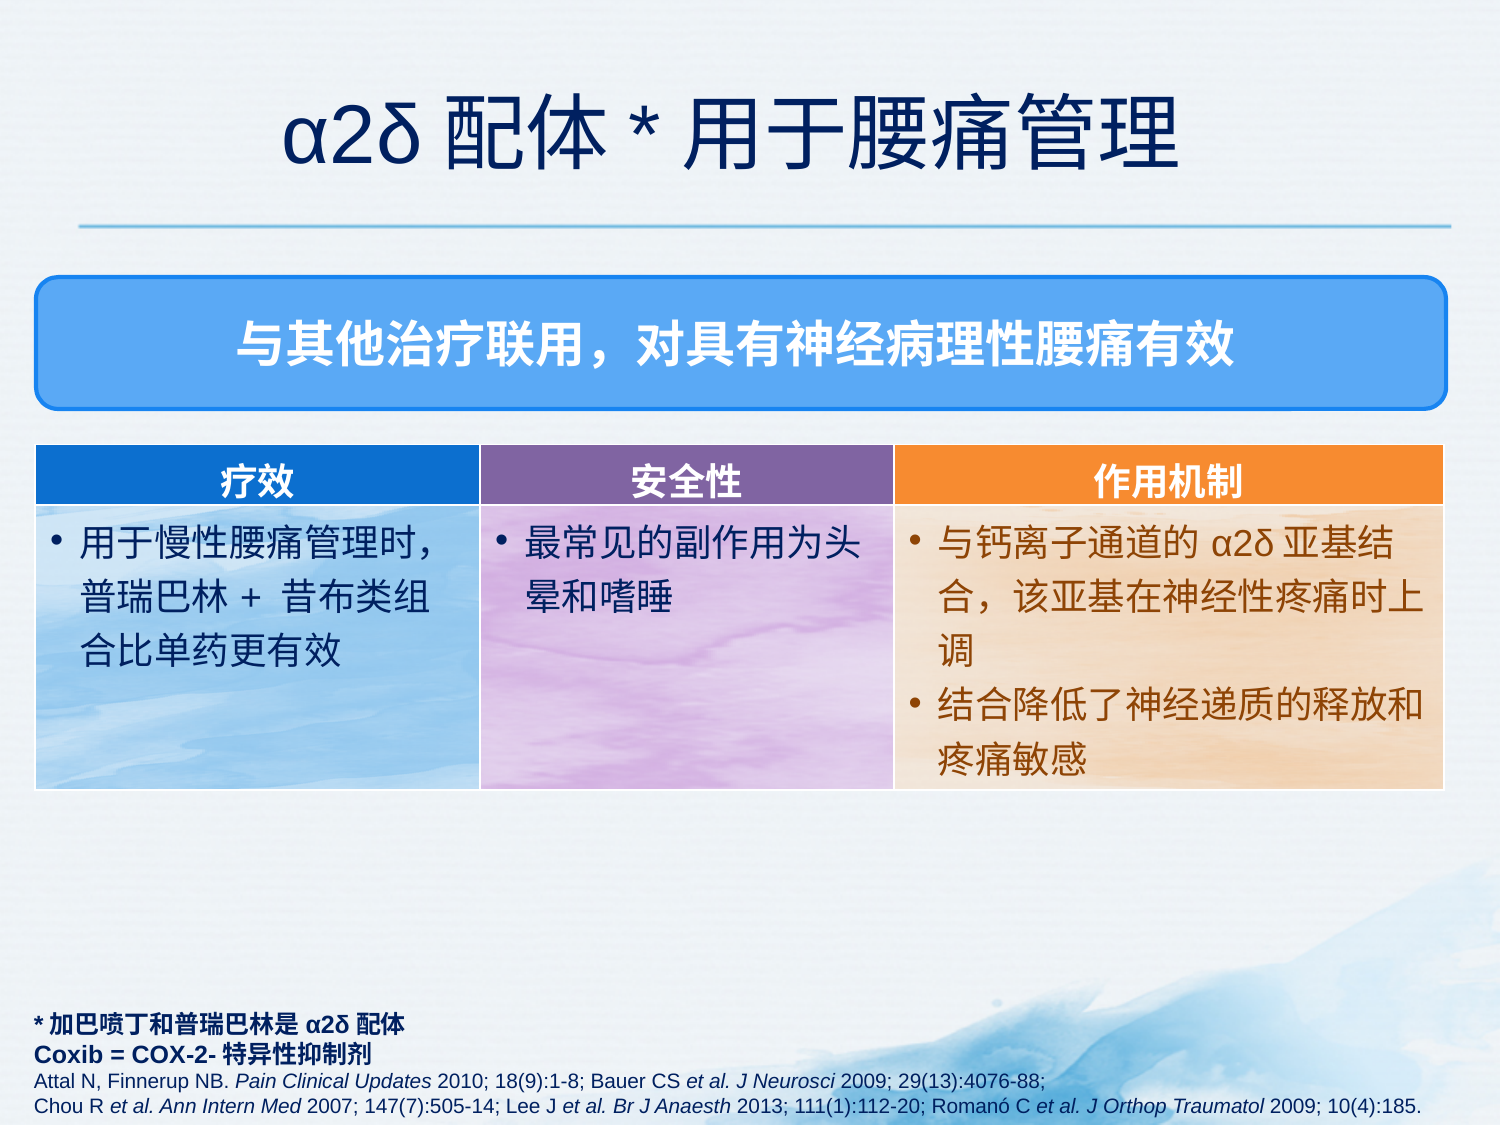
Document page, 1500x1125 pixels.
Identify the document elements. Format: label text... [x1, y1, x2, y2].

table_header 作用机制 [895, 445, 1443, 504]
table_cell 最常见的副作用为头晕和嗜睡 [481, 506, 893, 789]
picture [0, 0, 1500, 1125]
table_header 疗效 [36, 445, 479, 504]
title α2δ配体*用于腰痛管理 [75, 43, 1425, 232]
table_header 安全性 [481, 445, 893, 504]
table_cell 用于慢性腰痛管理时，普瑞巴林+ 昔布类组合比单药更有效 [36, 506, 479, 789]
text_box 与其他治疗联用，对具有神经病理性腰痛有效 [33, 274, 1449, 412]
text_box *加巴喷丁和普瑞巴林是α2δ配体 Coxib = COX-2-特异性抑制剂 Attal N, Finnerup NB. Pain Clinical Updates 2010; 18(9):1-8; Bauer CS et al. J Neurosci 2009; 29(13):4076-88; Chou R et al. Ann Intern Med 2007; 147(7):505-14; Lee J et al. Br J Anaesth 2013; 111(1):112-20; Romanó C et al. J Orthop Traumatol 2009; 10(4):185. [33, 1008, 1452, 1119]
table_cell 与钙离子通道的α2δ亚基结合，该亚基在神经性疼痛时上调 结合降低了神经递质的释放和疼痛敏感 [895, 506, 1443, 789]
